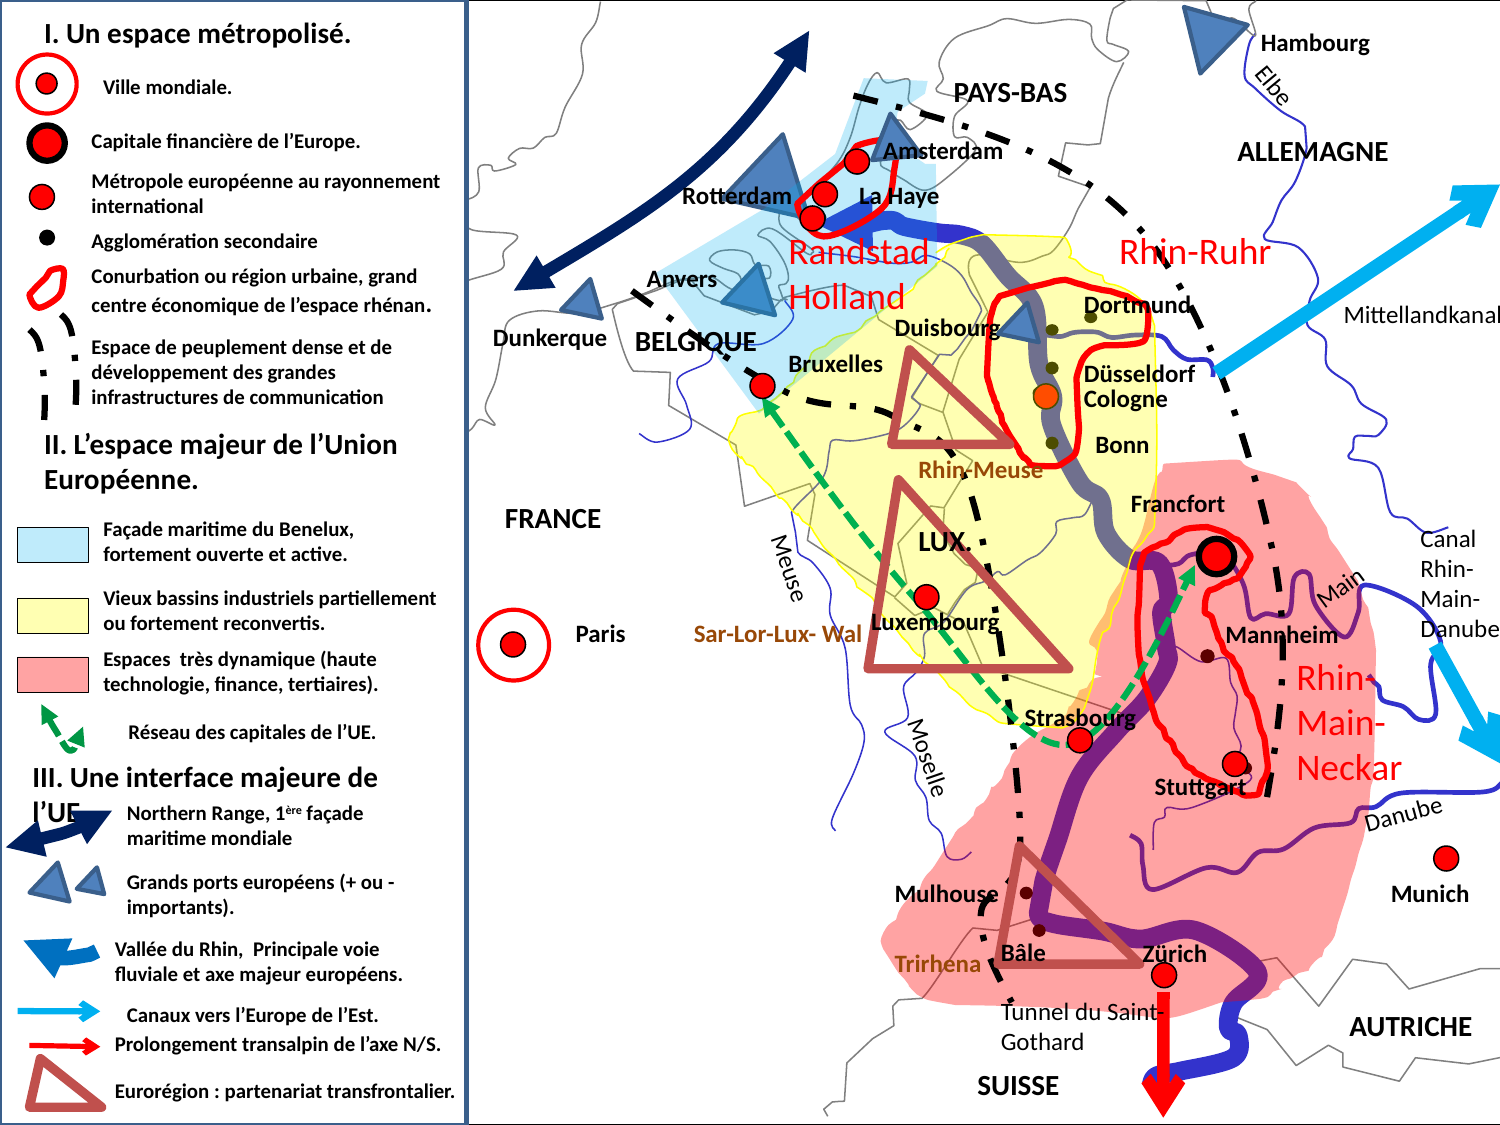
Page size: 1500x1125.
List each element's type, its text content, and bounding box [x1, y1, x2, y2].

text_box Vieux bassins industriels partiellement ou fortement reconvertis. [88, 576, 378, 638]
text_box Prolongement transalpin de l’axe N/S. [100, 1023, 378, 1063]
text_box Grands ports européens (+ ou - importants). [112, 861, 378, 928]
text_box [29, 268, 64, 308]
text_box Métropole européenne au rayonnement international [76, 160, 378, 219]
text_box II. L’espace majeur de l’Union Européenne. [29, 417, 378, 503]
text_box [29, 314, 77, 421]
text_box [477, 609, 550, 681]
text_box I. Un espace métropolisé. [29, 7, 378, 57]
text_box Conurbation ou région urbaine, grand centre économique de l’espace rhénan. [76, 255, 378, 325]
text_box [16, 525, 88, 564]
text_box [383, 0, 1500, 1125]
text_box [1216, 184, 1500, 374]
text_box [41, 704, 85, 752]
text_box [27, 860, 72, 904]
text_box Ville mondiale. [88, 66, 337, 107]
text_box [16, 596, 88, 635]
text_box [16, 655, 88, 694]
text_box [5, 810, 112, 851]
text_box Agglomération secondaire [76, 219, 378, 255]
text_box Réseau des capitales de l’UE. [113, 711, 378, 751]
text_box [74, 865, 107, 897]
text_box s [0, 0, 381, 1125]
text_box Northern Range, 1ère façade maritime mondiale [112, 792, 378, 857]
text_box Capitale financière de l’Europe. [76, 120, 378, 160]
text_box Eurorégion : partenariat transfrontalier. [100, 1070, 378, 1111]
text_box [27, 1056, 100, 1110]
text_box III. Une interface majeure de l’UE. [17, 751, 378, 837]
text_box [39, 229, 56, 246]
text_box Espace de peuplement dense et de développement des grandes infrastructures de communication [81, 326, 378, 416]
text_box Canaux vers l’Europe de l’Est. [112, 1019, 378, 1023]
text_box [1408, 671, 1500, 737]
text_box Façade maritime du Benelux, fortement ouverte et active. [88, 508, 378, 574]
text_box [29, 125, 65, 161]
text_box Vallée du Rhin, Principale voie fluviale et axe majeur européens. [100, 928, 378, 1019]
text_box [17, 54, 77, 114]
text_box [29, 184, 55, 210]
text_box Espaces très dynamique (haute technologie, finance, tertiaires). [88, 638, 378, 704]
text_box [23, 940, 98, 959]
